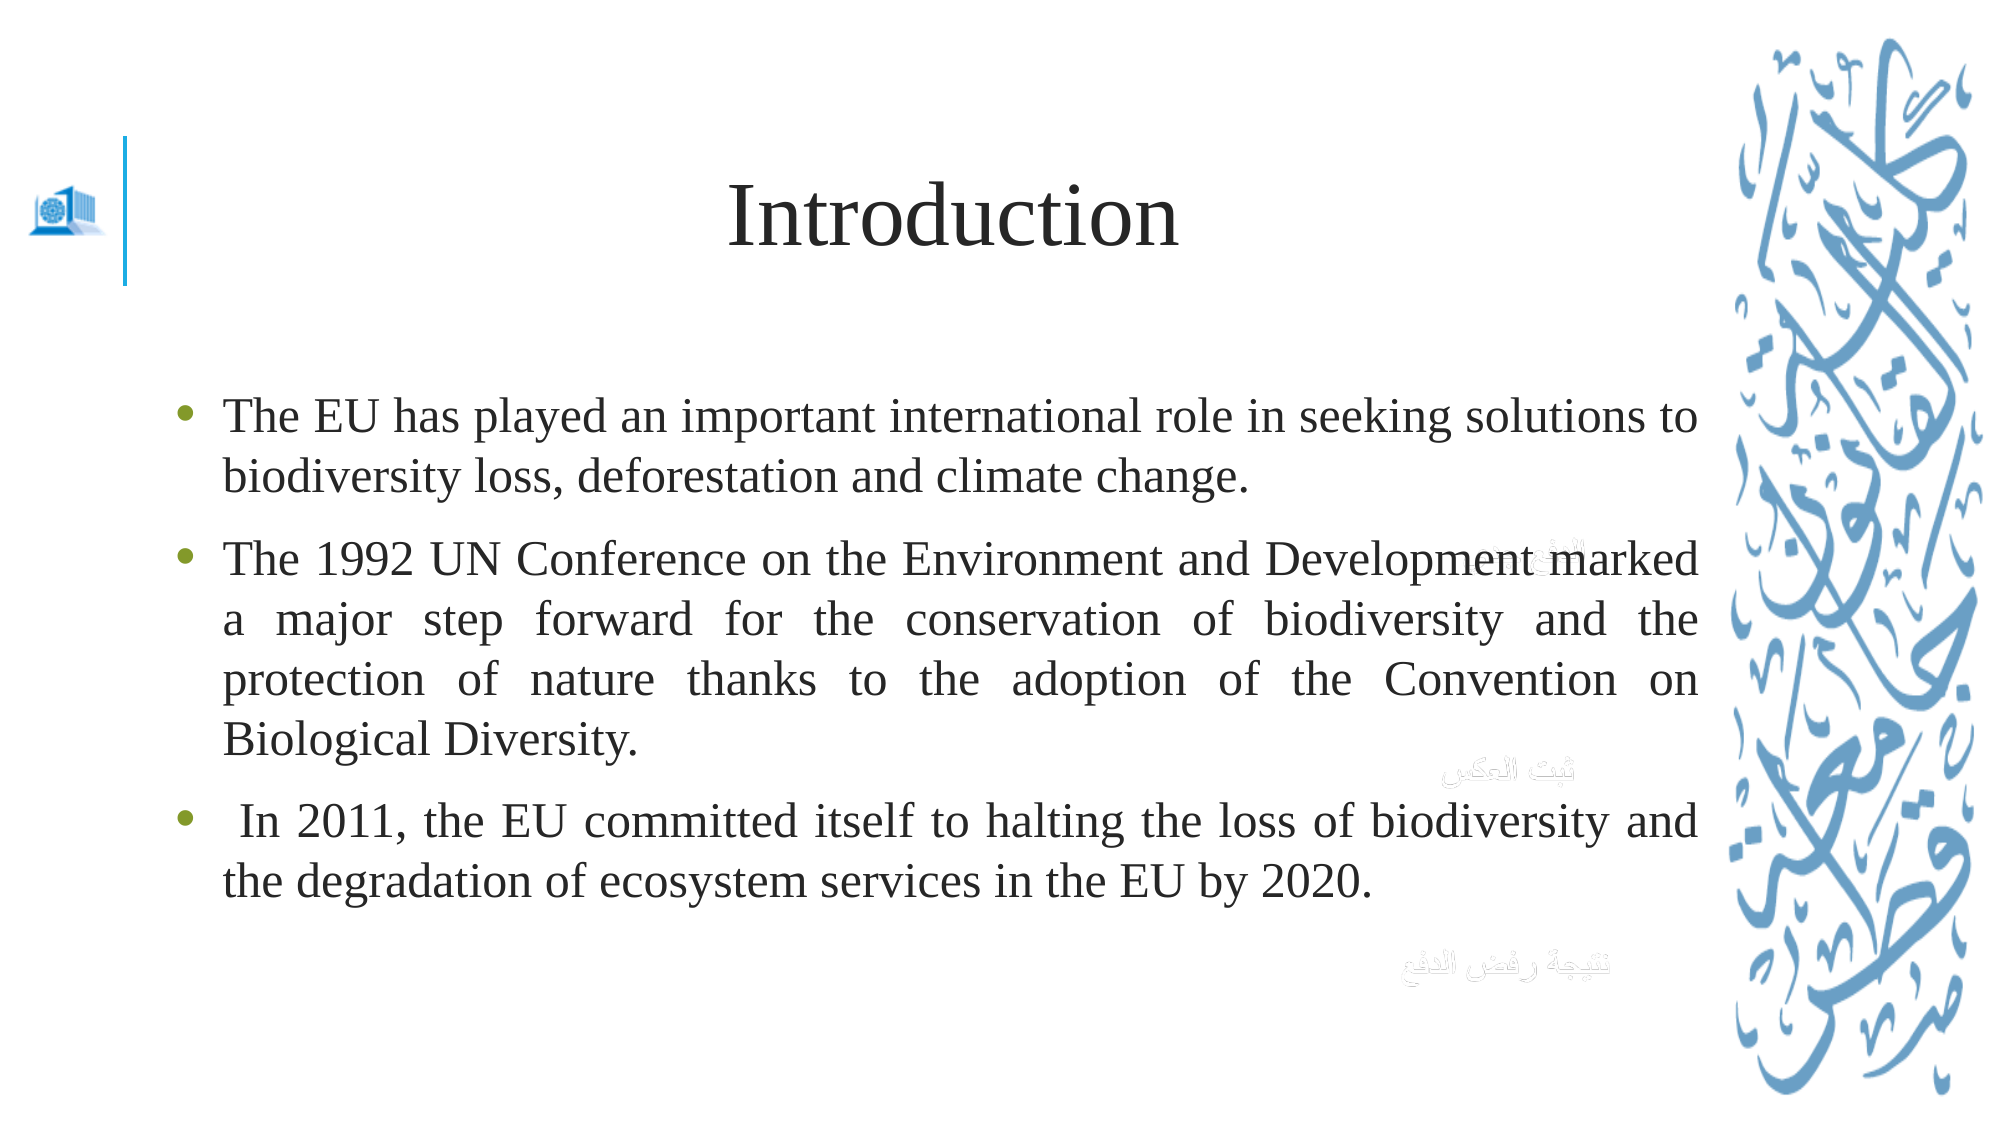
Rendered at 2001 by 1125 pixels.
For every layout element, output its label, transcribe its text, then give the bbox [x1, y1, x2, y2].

picture [1394, 517, 1658, 600]
picture [24, 179, 111, 240]
title Introduction [168, 96, 1711, 342]
picture [1377, 736, 1641, 819]
picture [1377, 929, 1649, 1011]
picture [1718, 26, 1987, 1125]
list The EU has played an important international role in seeking solutions to biodiversity loss, deforestation and climate change. The 1992 UN Conference on the Environment and Development marked a major step forward for the conservation of biodiversity and the protection of nature thanks to the adoption of the Convention on Biological Diversity. In 2011, the EU committed itself to halting the loss of biodiversity and the degradation of ecosystem services in the EU by 2020. [168, 375, 1708, 956]
